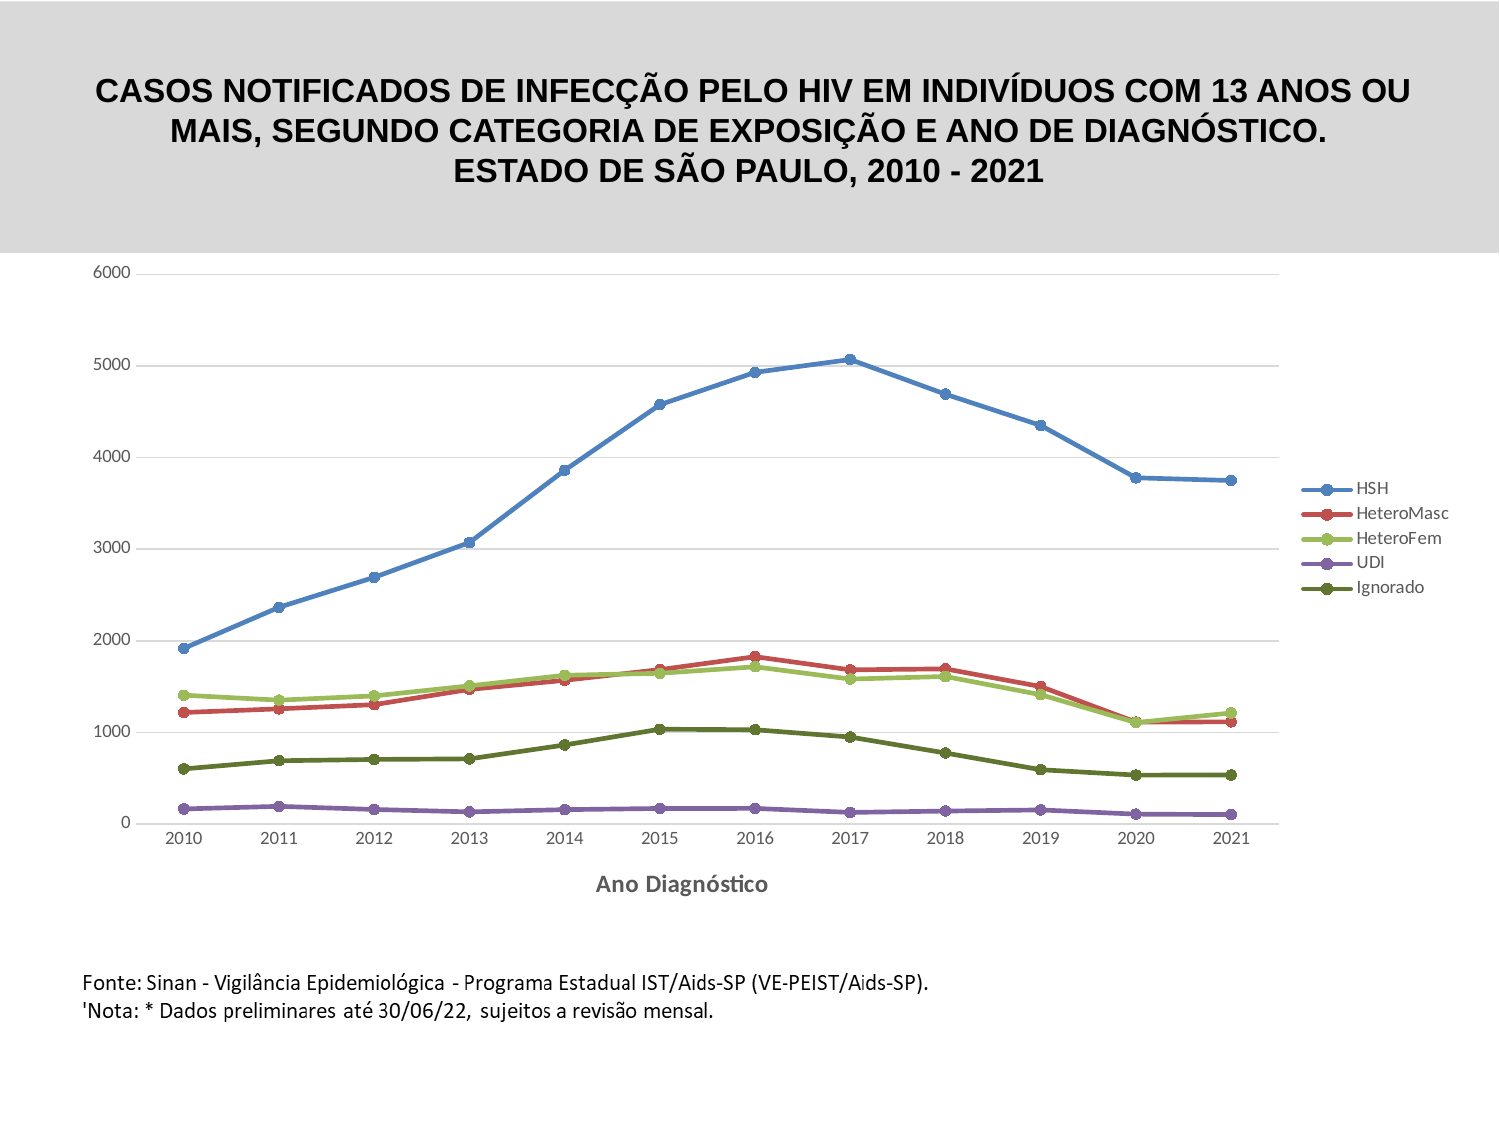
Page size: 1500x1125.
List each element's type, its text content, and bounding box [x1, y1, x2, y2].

text_box CASOS NOTIFICADOS DE INFECÇÃO PELO HIV EM INDIVÍDUOS COM 13 ANOS OU MAIS, SEGUNDO CATEGORIA DE EXPOSIÇÃO E ANO DE DIAGNÓSTICO. ESTADO DE SÃO PAULO, 2010 - 2021 [68, 62, 1440, 99]
chart [67, 100, 1468, 979]
text_box [0, 0, 1500, 255]
picture [68, 961, 942, 1037]
